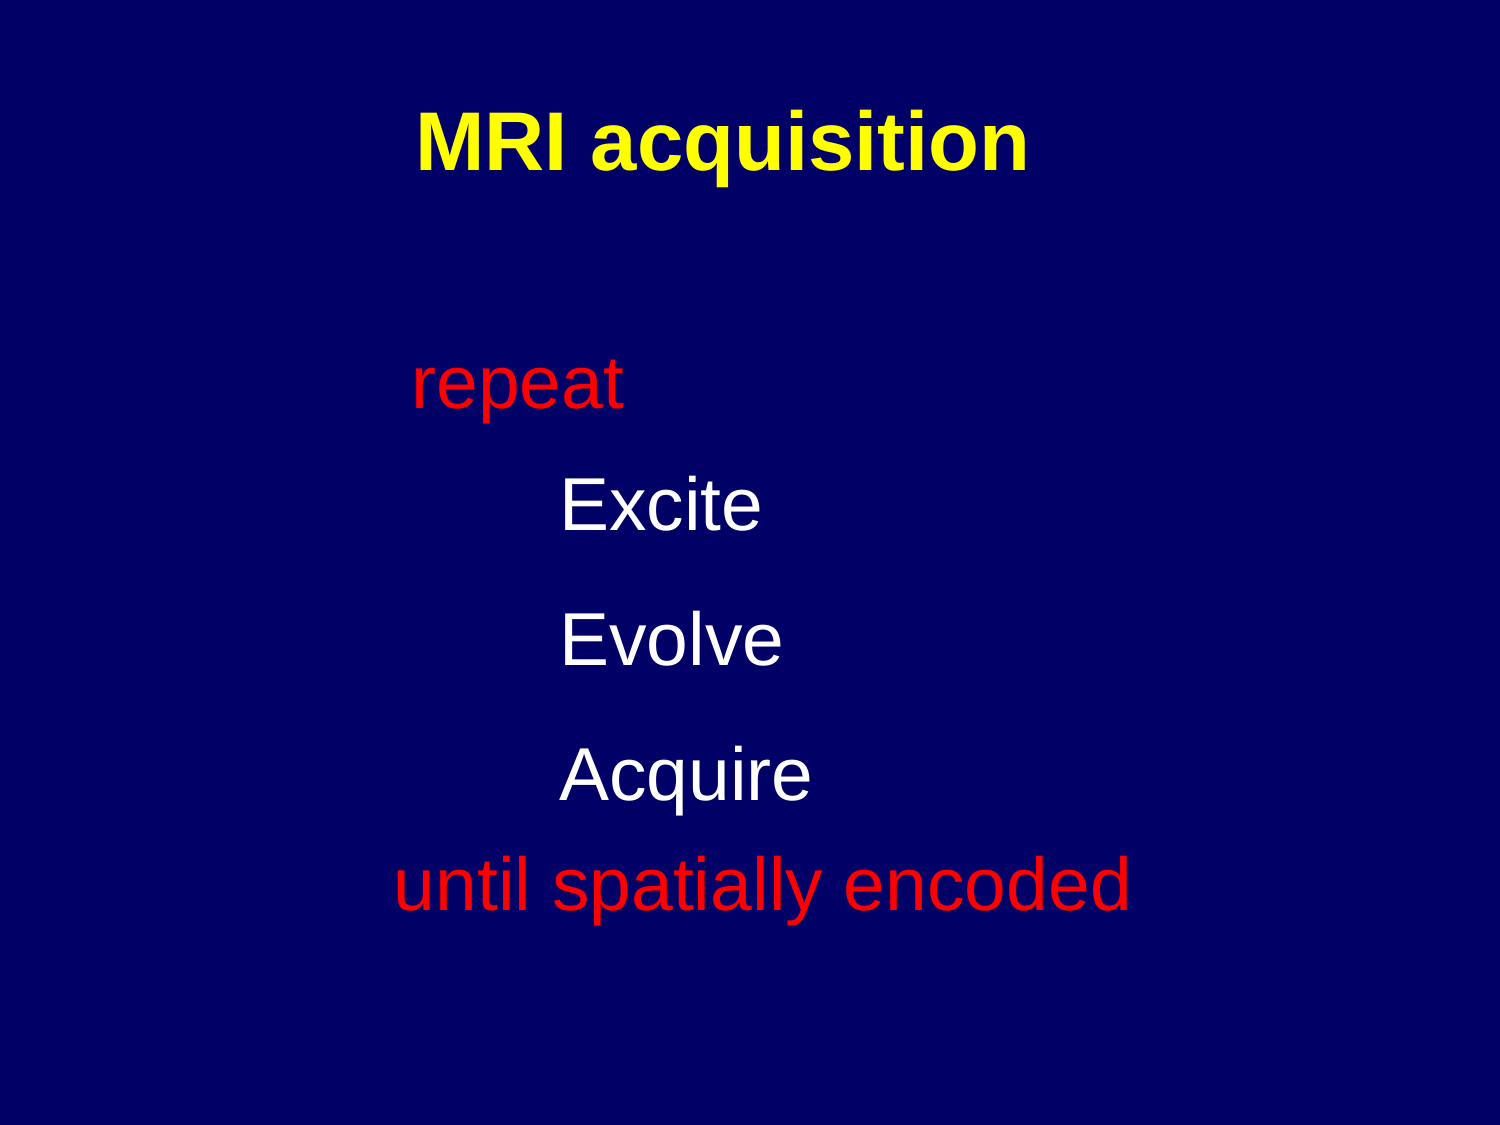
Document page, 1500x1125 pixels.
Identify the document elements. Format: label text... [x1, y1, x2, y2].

text_box Excite Evolve Acquire [544, 403, 829, 823]
text_box MRI acquisition [400, 80, 1046, 195]
text_box repeat [396, 326, 741, 431]
text_box until spatially encoded [379, 828, 1400, 934]
